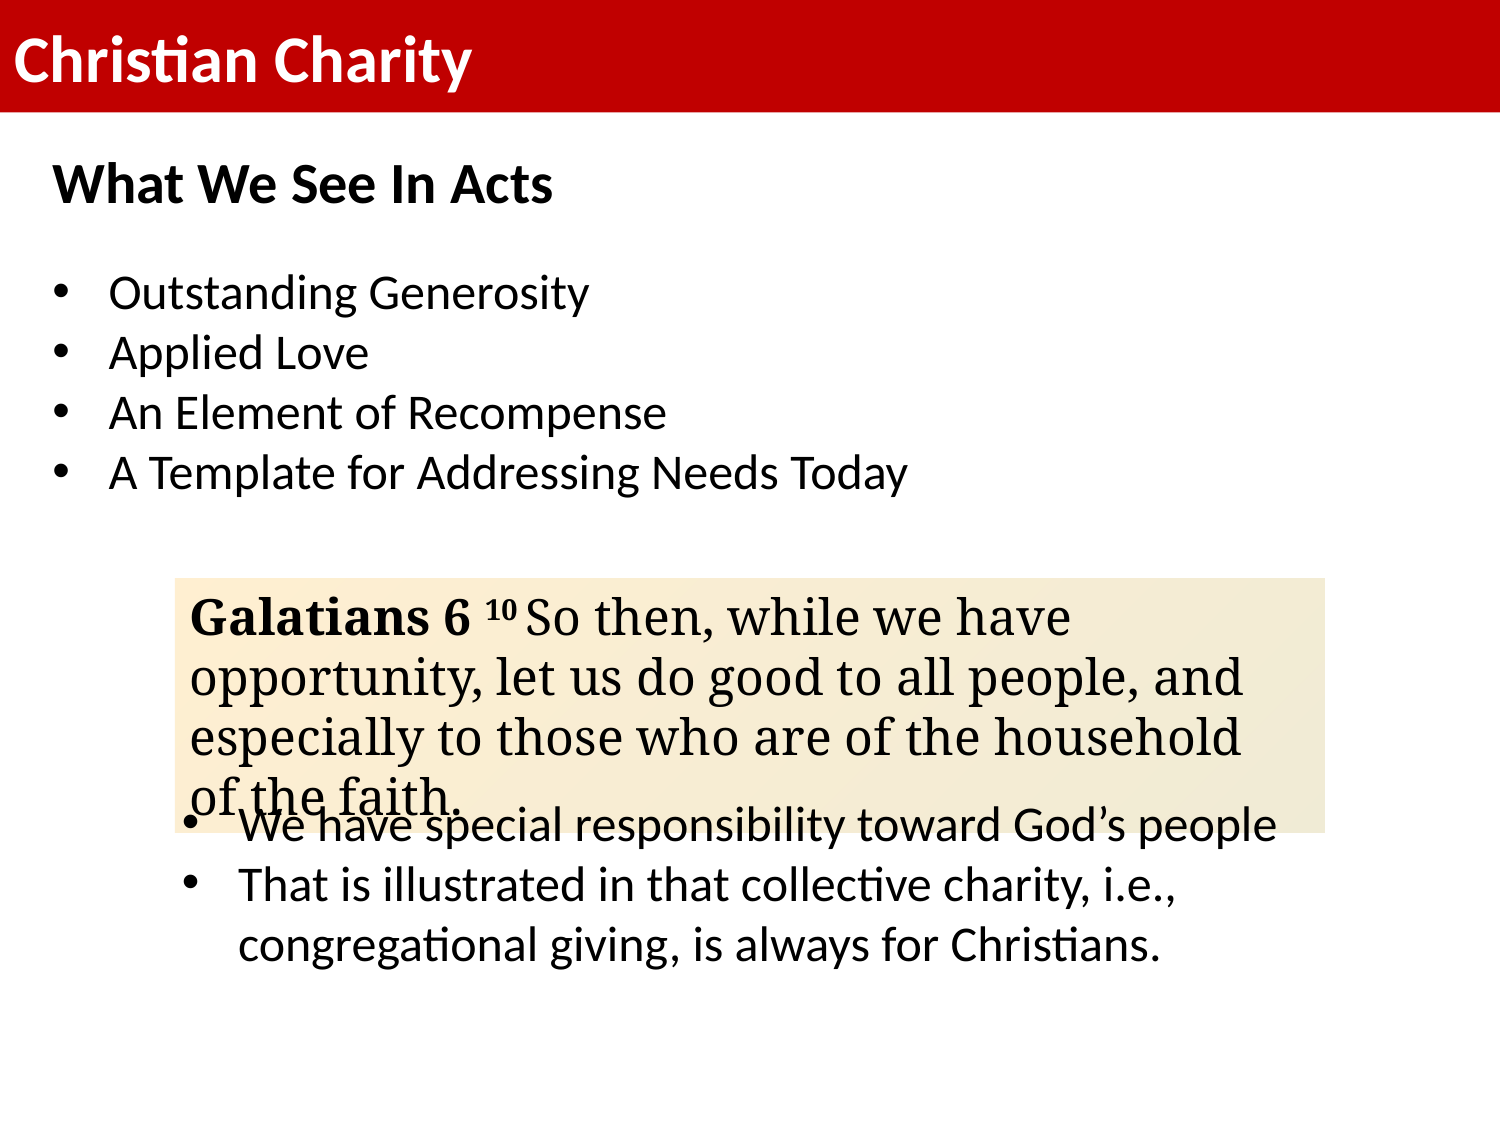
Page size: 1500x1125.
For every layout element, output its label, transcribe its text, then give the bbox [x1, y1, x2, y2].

text_box Christian Charity [0, 0, 1500, 115]
text_box We have special responsibility toward God’s people That is illustrated in that collective charity, i.e., congregational giving, is always for Christians. [167, 783, 1375, 979]
text_box What We See In Acts Outstanding Generosity Applied Love An Element of Recompense A Template for Addressing Needs Today [37, 137, 1463, 508]
text_box Galatians 6 10 So then, while we have opportunity, let us do good to all people, and especially to those who are of the household of the faith. [174, 578, 1325, 783]
